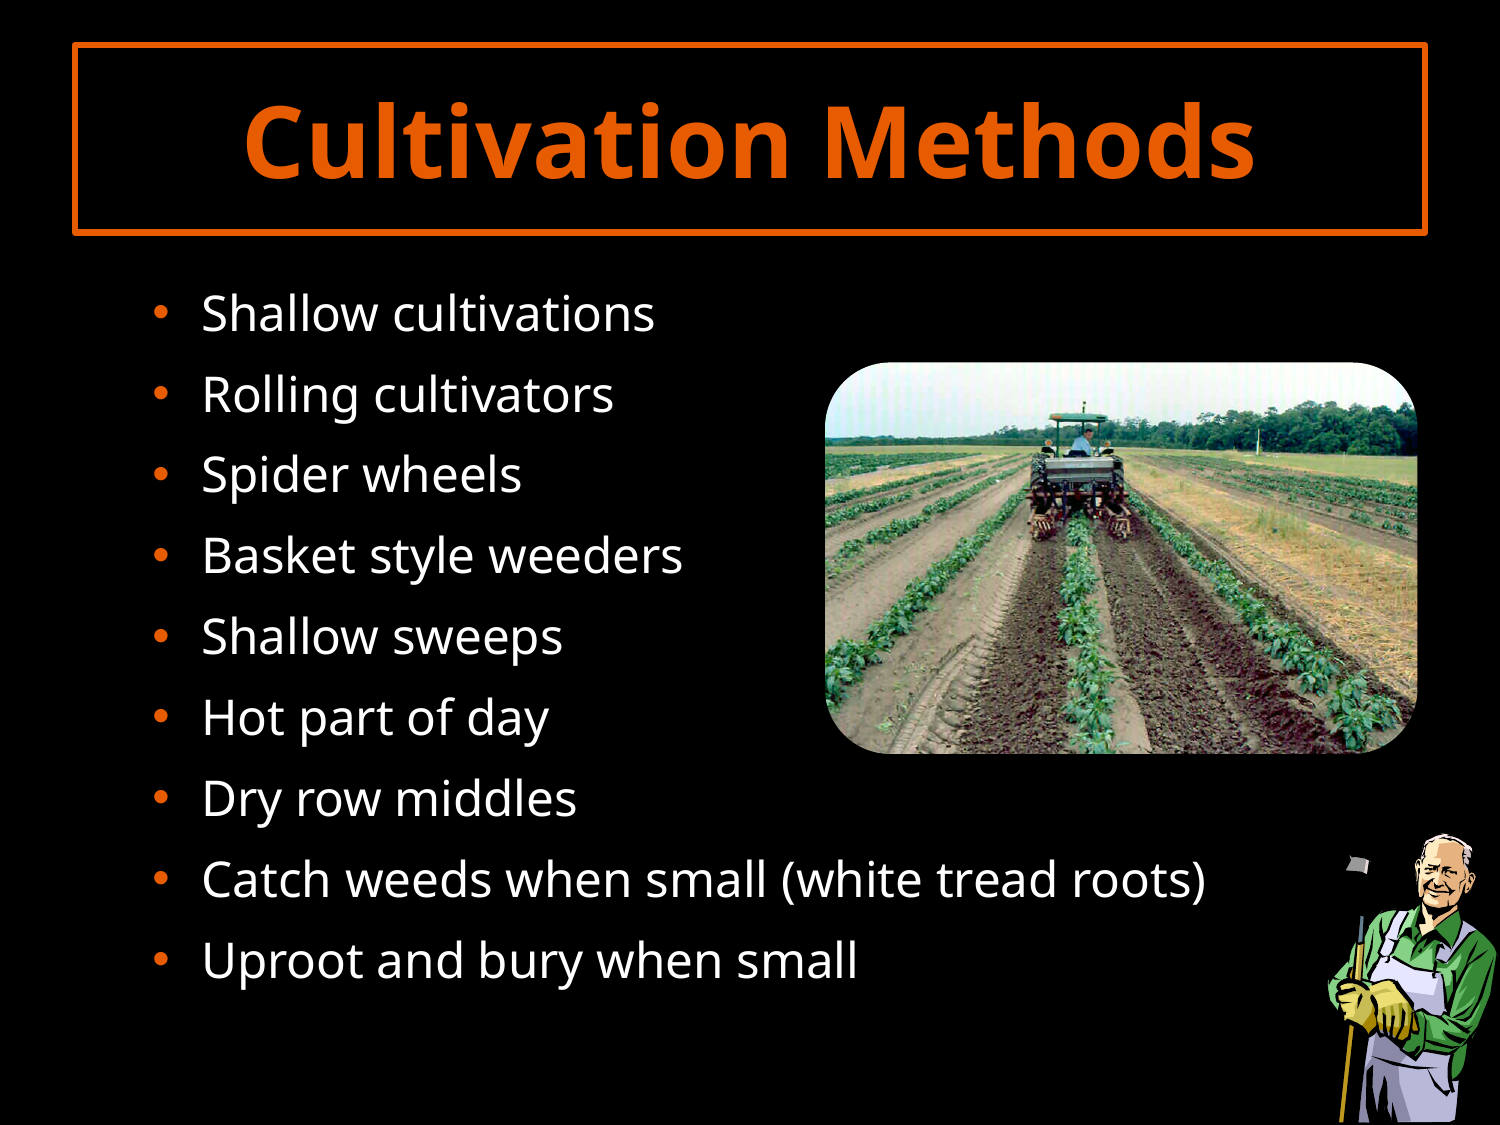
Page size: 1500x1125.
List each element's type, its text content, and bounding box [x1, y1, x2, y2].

title Cultivation Methods [72, 42, 1428, 236]
list Shallow cultivations Rolling cultivators Spider wheels Basket style weeders Shallow sweeps Hot part of day Dry row middles Catch weeds when small (white tread roots) Uproot and bury when small [137, 262, 1425, 1005]
picture [824, 362, 1418, 755]
